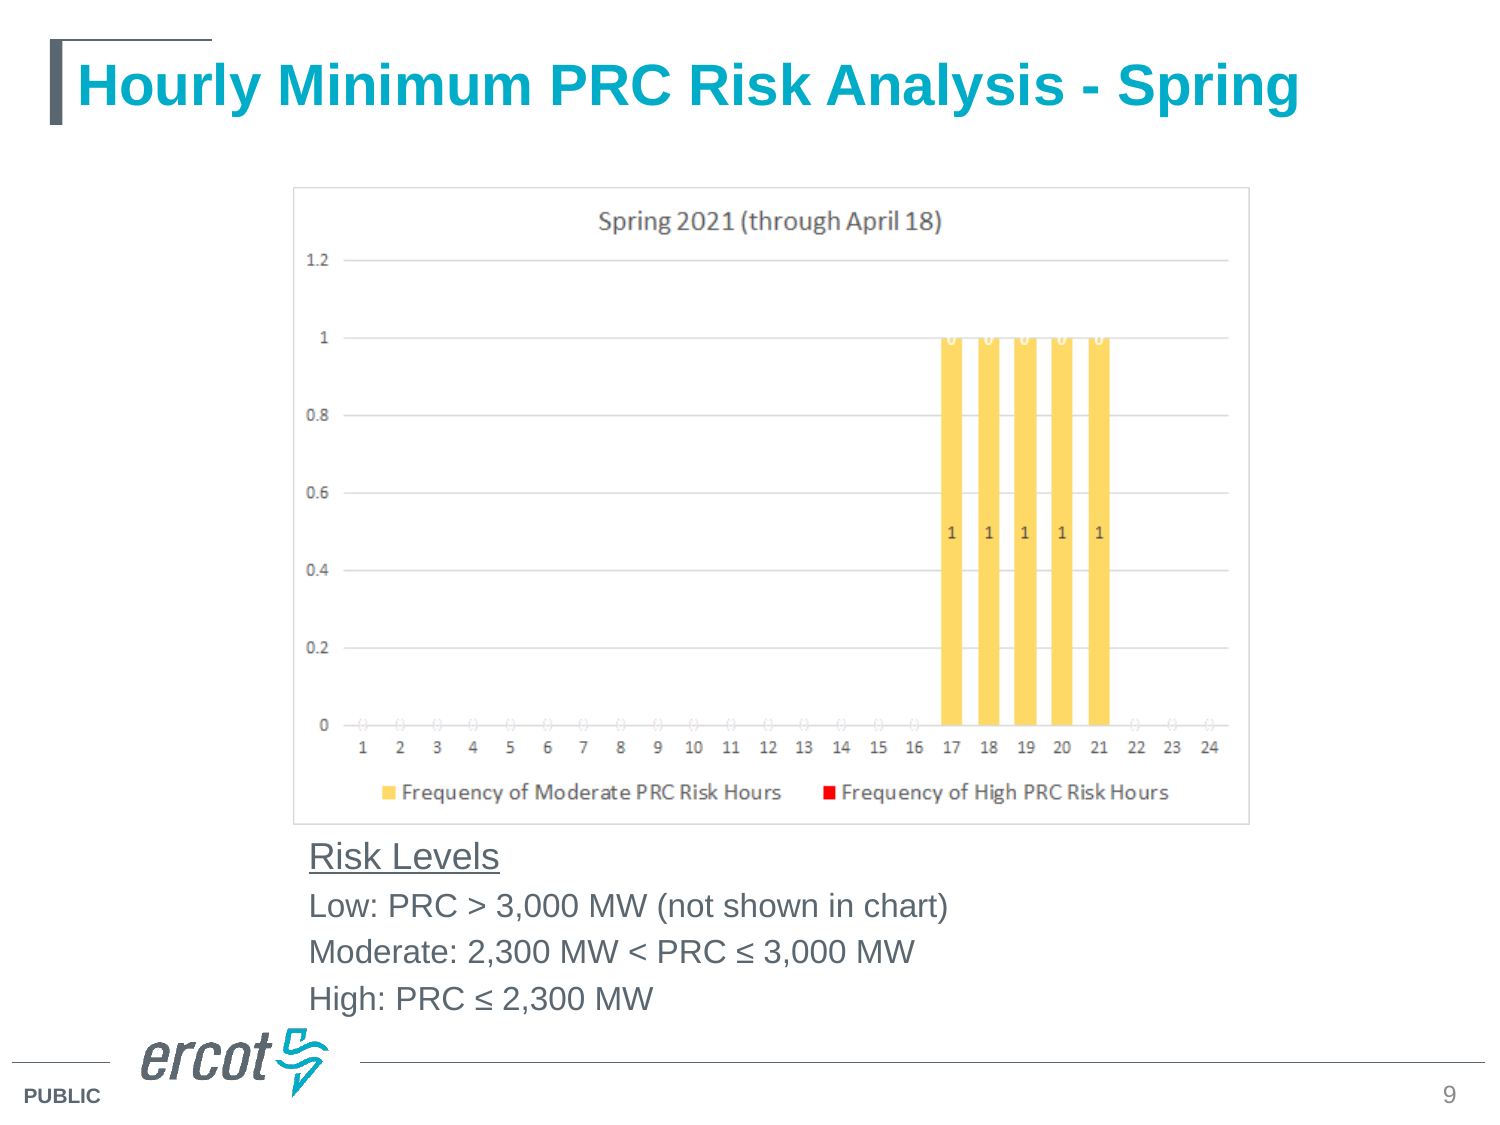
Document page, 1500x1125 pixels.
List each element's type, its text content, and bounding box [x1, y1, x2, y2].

title Hourly Minimum PRC Risk Analysis - Spring [62, 39, 1450, 140]
picture [137, 1024, 332, 1100]
slide_number 9 [1412, 1076, 1488, 1112]
picture [293, 187, 1251, 826]
text_box Risk Levels Low: PRC > 3,000 MW (not shown in chart) Moderate: 2,300 MW < PRC ≤ 3,000 MW High: PRC ≤ 2,300 MW [293, 834, 1069, 1025]
